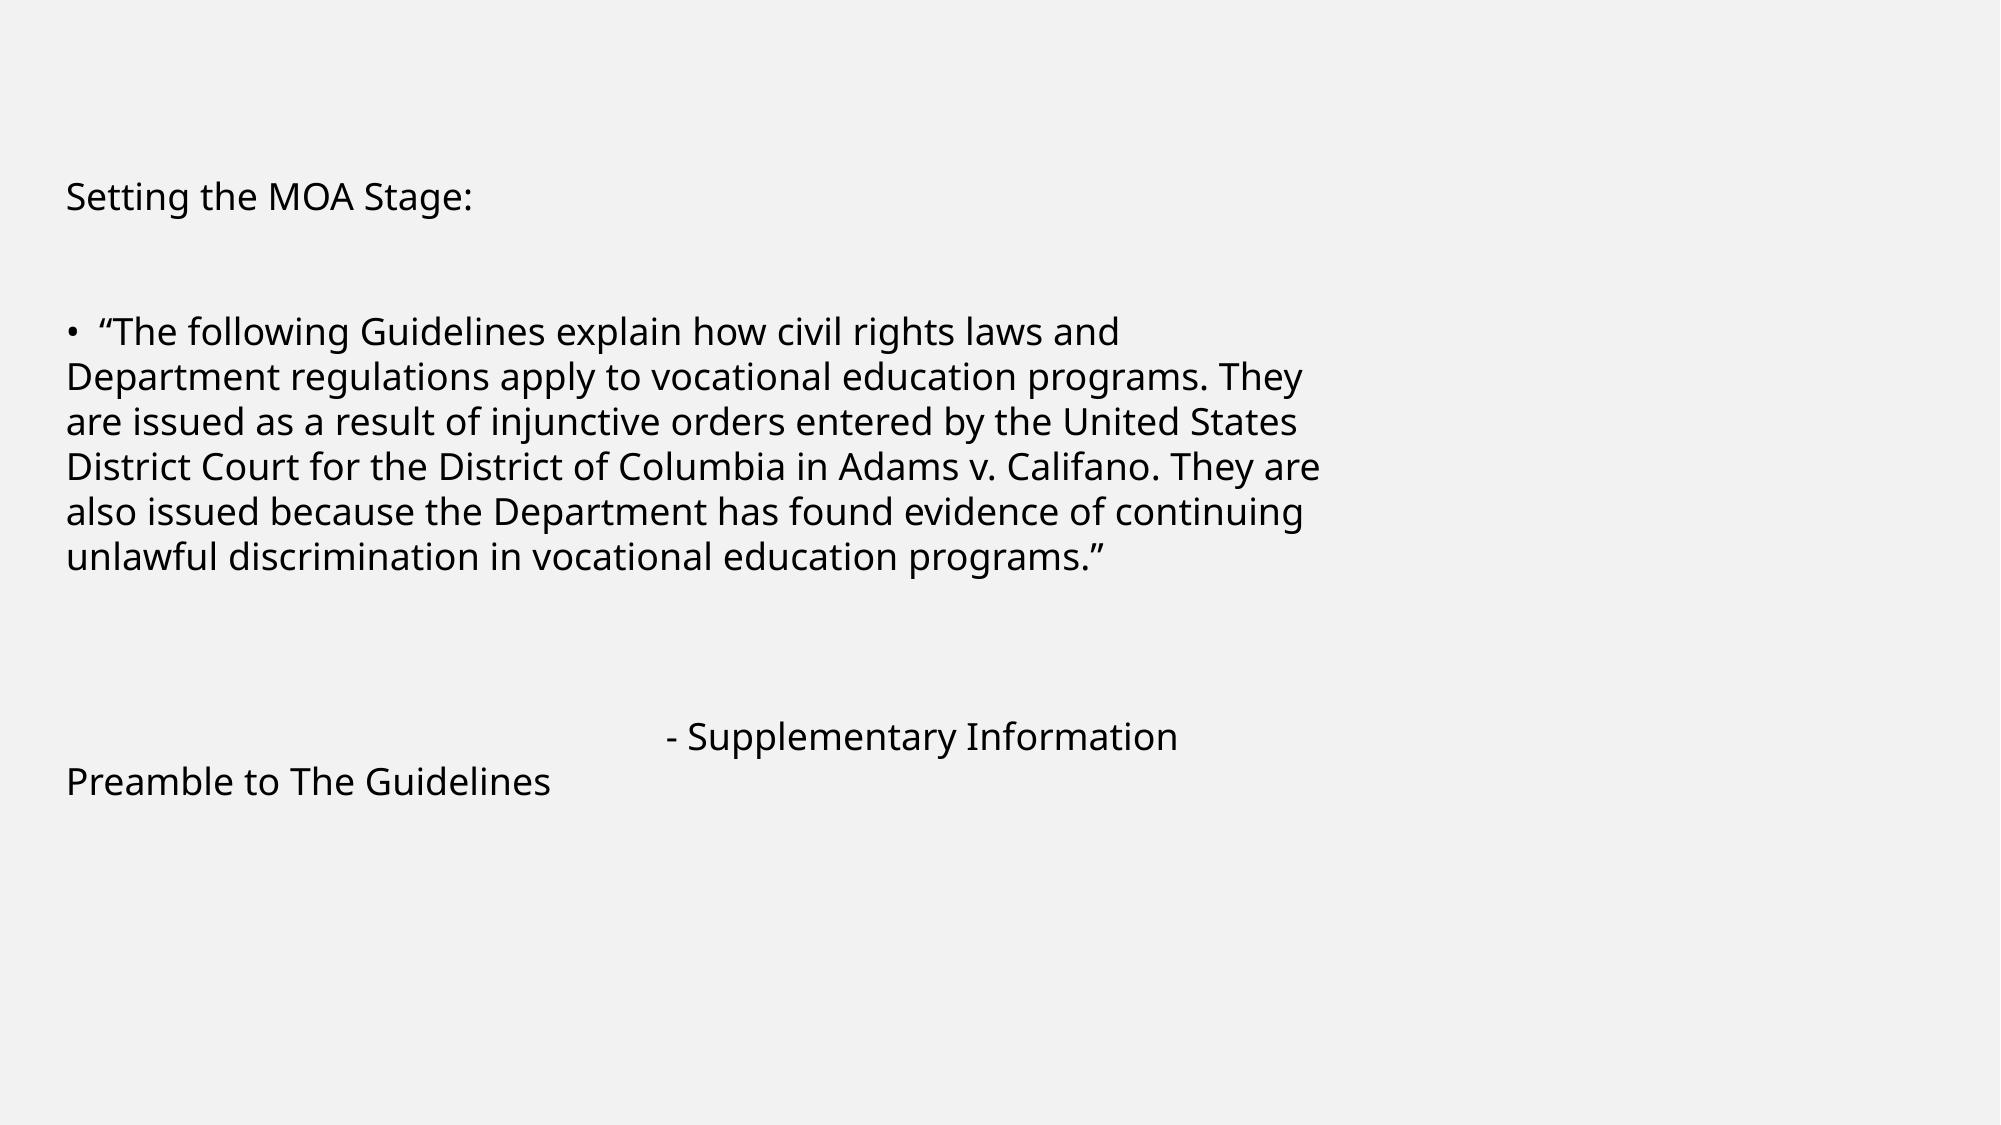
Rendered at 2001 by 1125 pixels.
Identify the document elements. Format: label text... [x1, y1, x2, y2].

text_box Setting the MOA Stage: • “The following Guidelines explain how civil rights laws and Department regulations apply to vocational education programs. They are issued as a result of injunctive orders entered by the United States District Court for the District of Columbia in Adams v. Califano. They are also issued because the Department has found evidence of continuing unlawful discrimination in vocational education programs.” - Supplementary Information Preamble to The Guidelines [51, 75, 1357, 811]
